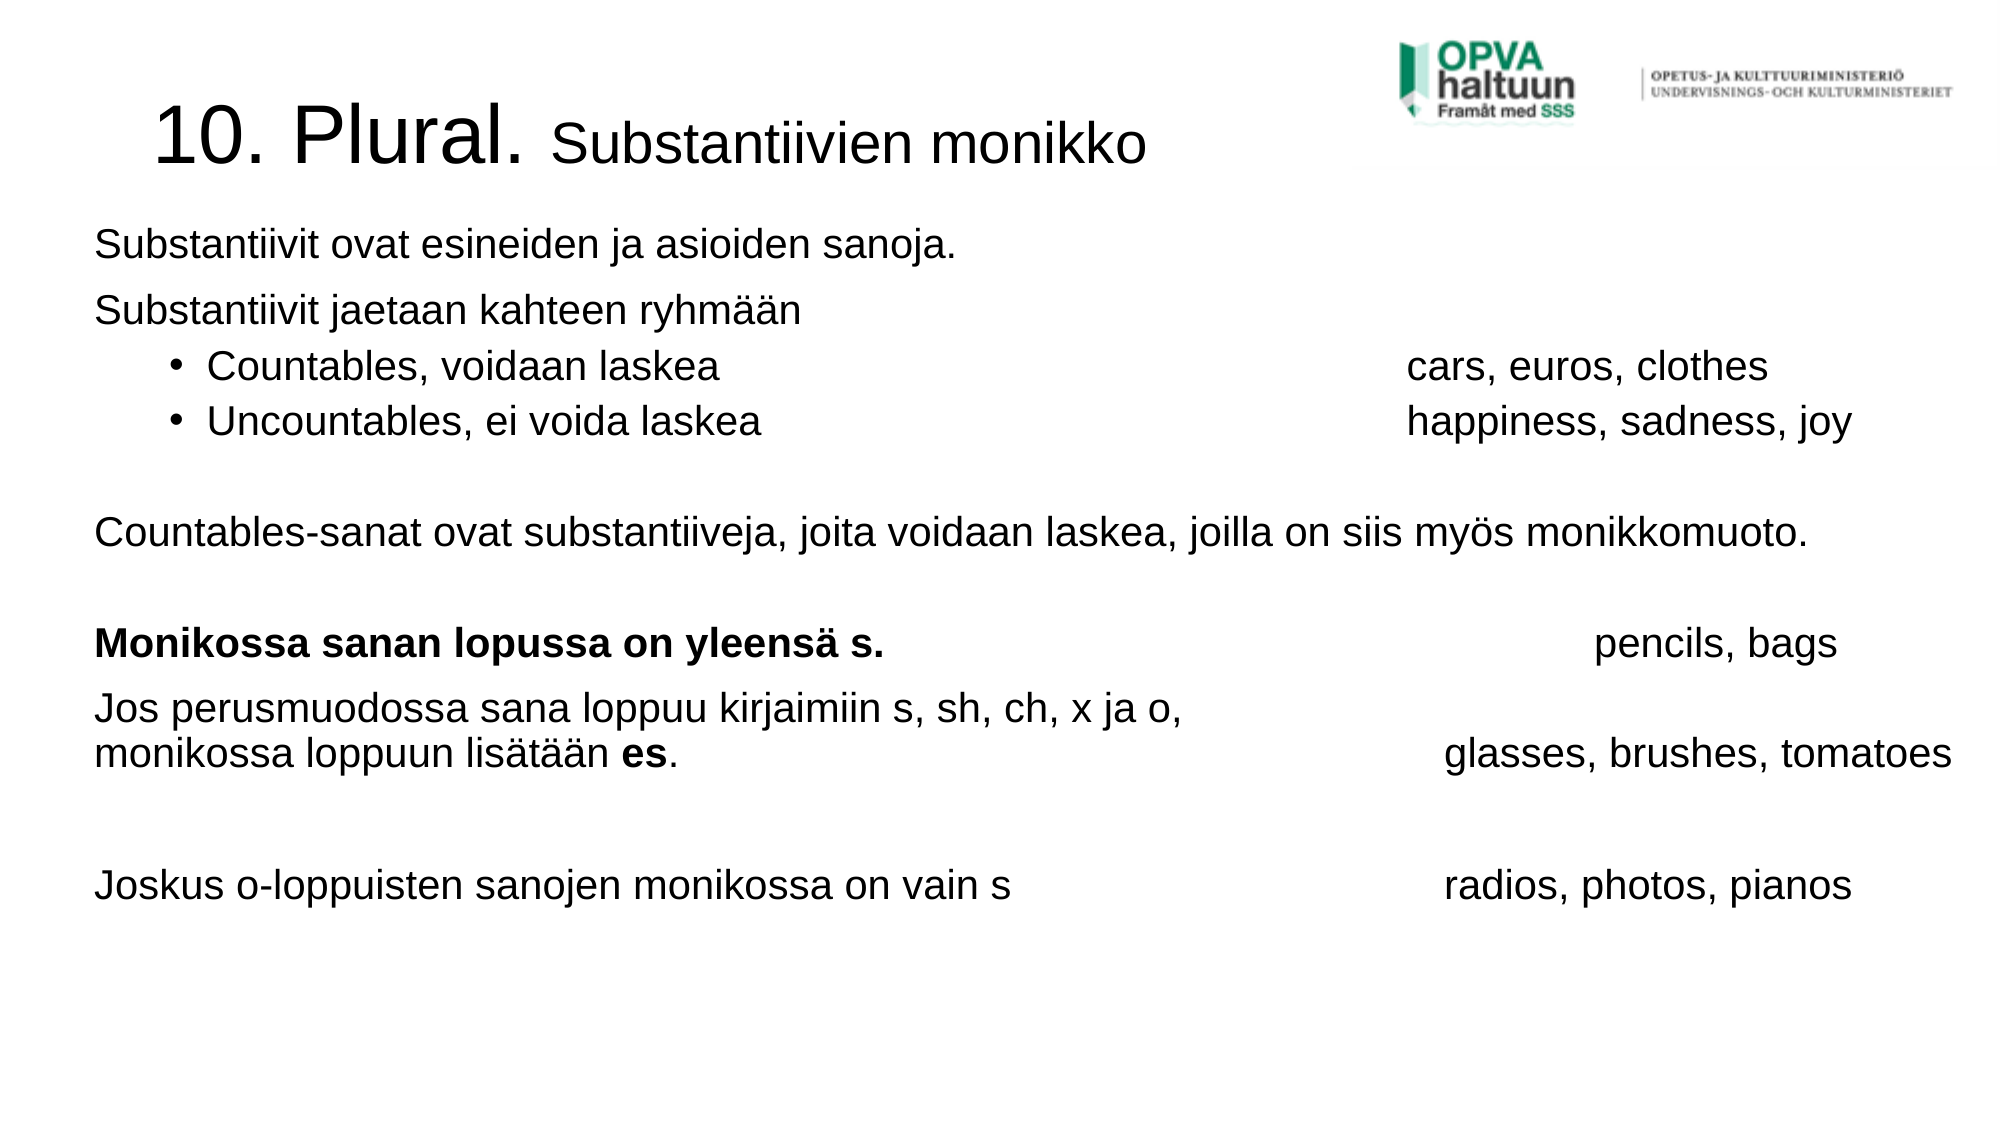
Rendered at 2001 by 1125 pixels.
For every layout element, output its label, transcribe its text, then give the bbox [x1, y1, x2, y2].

picture [1352, 0, 2000, 170]
title 10. Plural. Substantiivien monikko [137, 28, 1863, 215]
list Substantiivit ovat esineiden ja asioiden sanoja. Substantiivit jaetaan kahteen ryhmään Countables, voidaan laskea cars, euros, clothes Uncountables, ei voida laskea happiness, sadness, joy Countables-sanat ovat substantiiveja, joita voidaan laskea, joilla on siis myös monikkomuoto. Monikossa sanan lopussa on yleensä s. pencils, bags Jos perusmuodossa sana loppuu kirjaimiin s, sh, ch, x ja o, monikossa loppuun lisätään es. glasses, brushes, tomatoes Joskus o-loppuisten sanojen monikossa on vain s radios, photos, pianos [79, 215, 1982, 1049]
